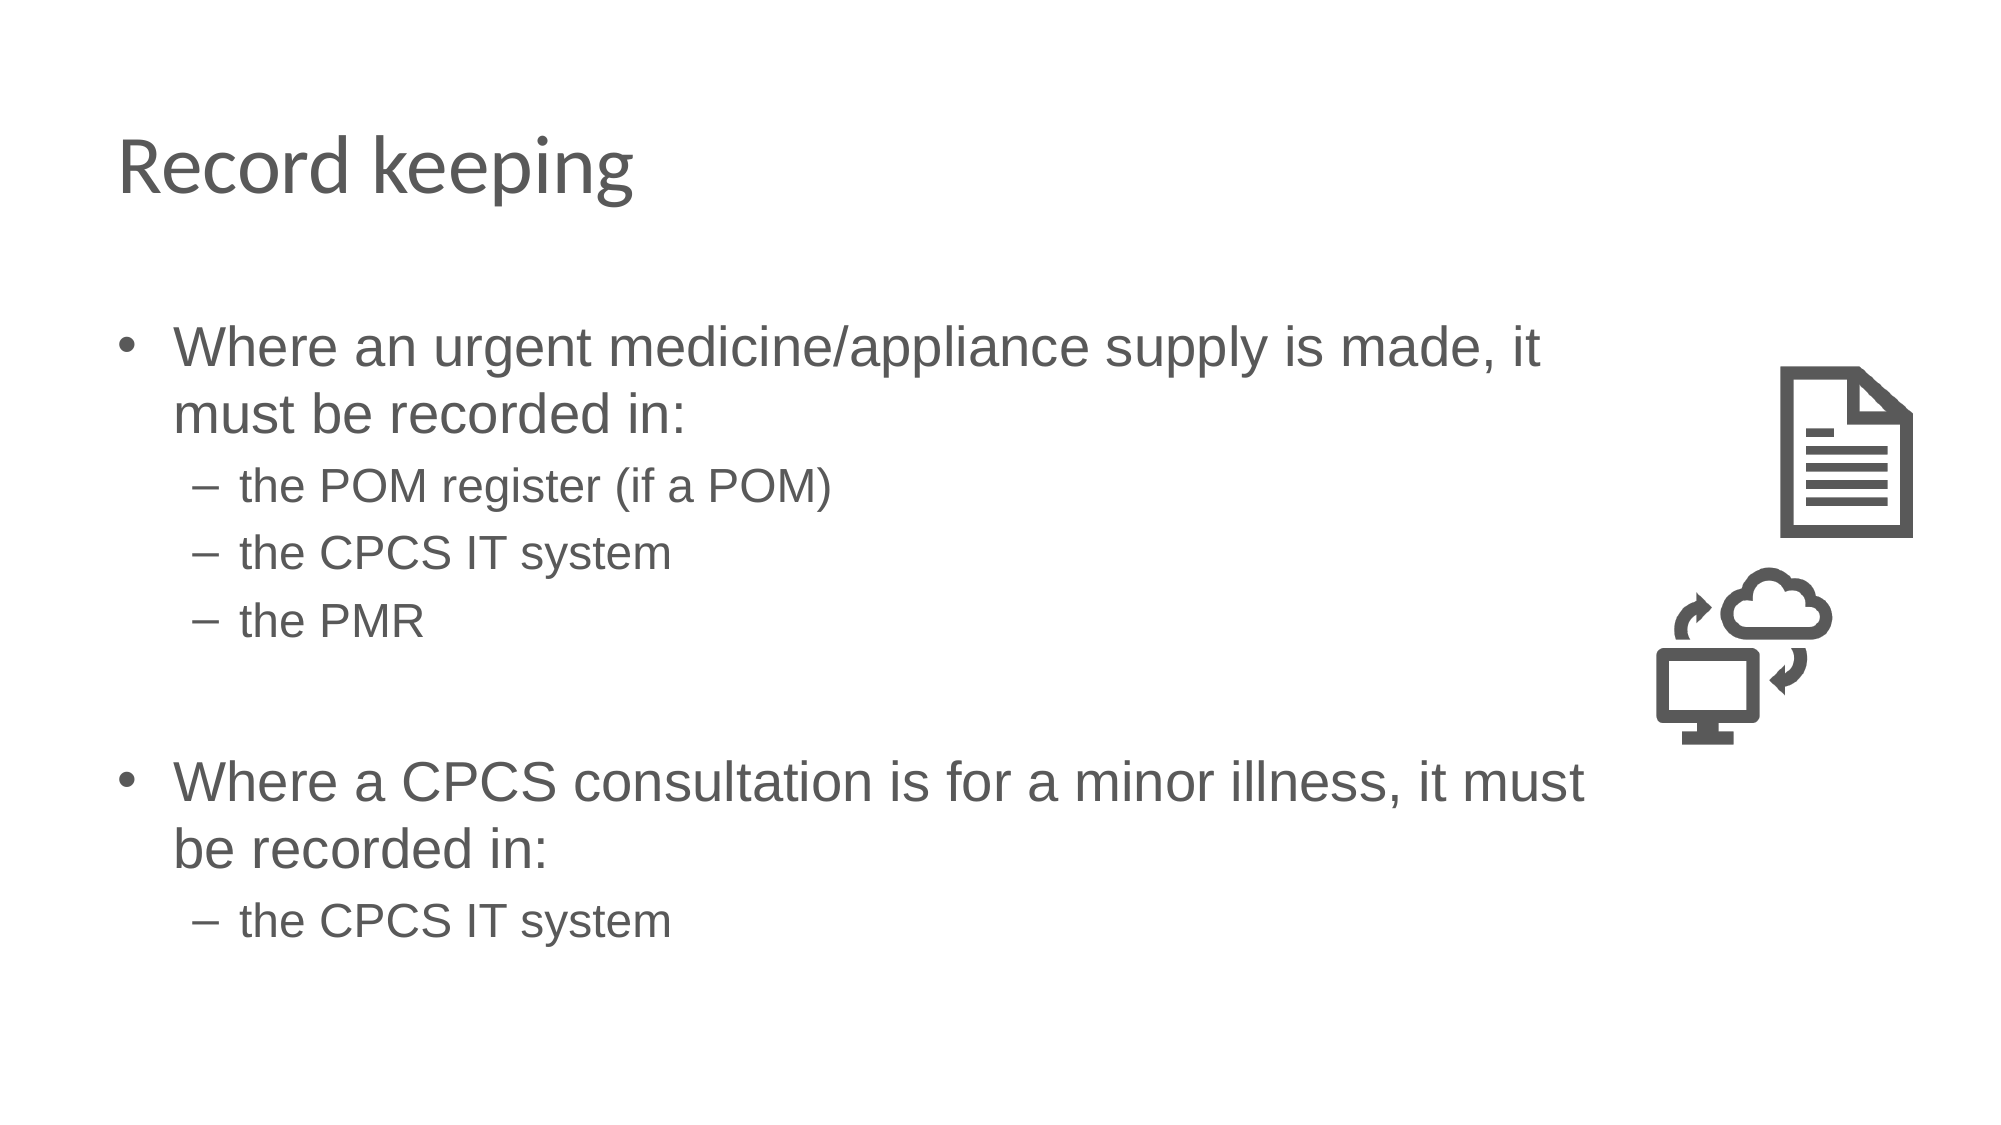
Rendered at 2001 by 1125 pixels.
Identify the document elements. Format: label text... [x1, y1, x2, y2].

picture [1641, 349, 1949, 759]
title Record keeping [102, 43, 1721, 278]
list Where an urgent medicine/appliance supply is made, it must be recorded in: the POM register (if a POM) the CPCS IT system the PMR Where a CPCS consultation is for a minor illness, it must be recorded in: the CPCS IT system [102, 302, 1638, 1082]
